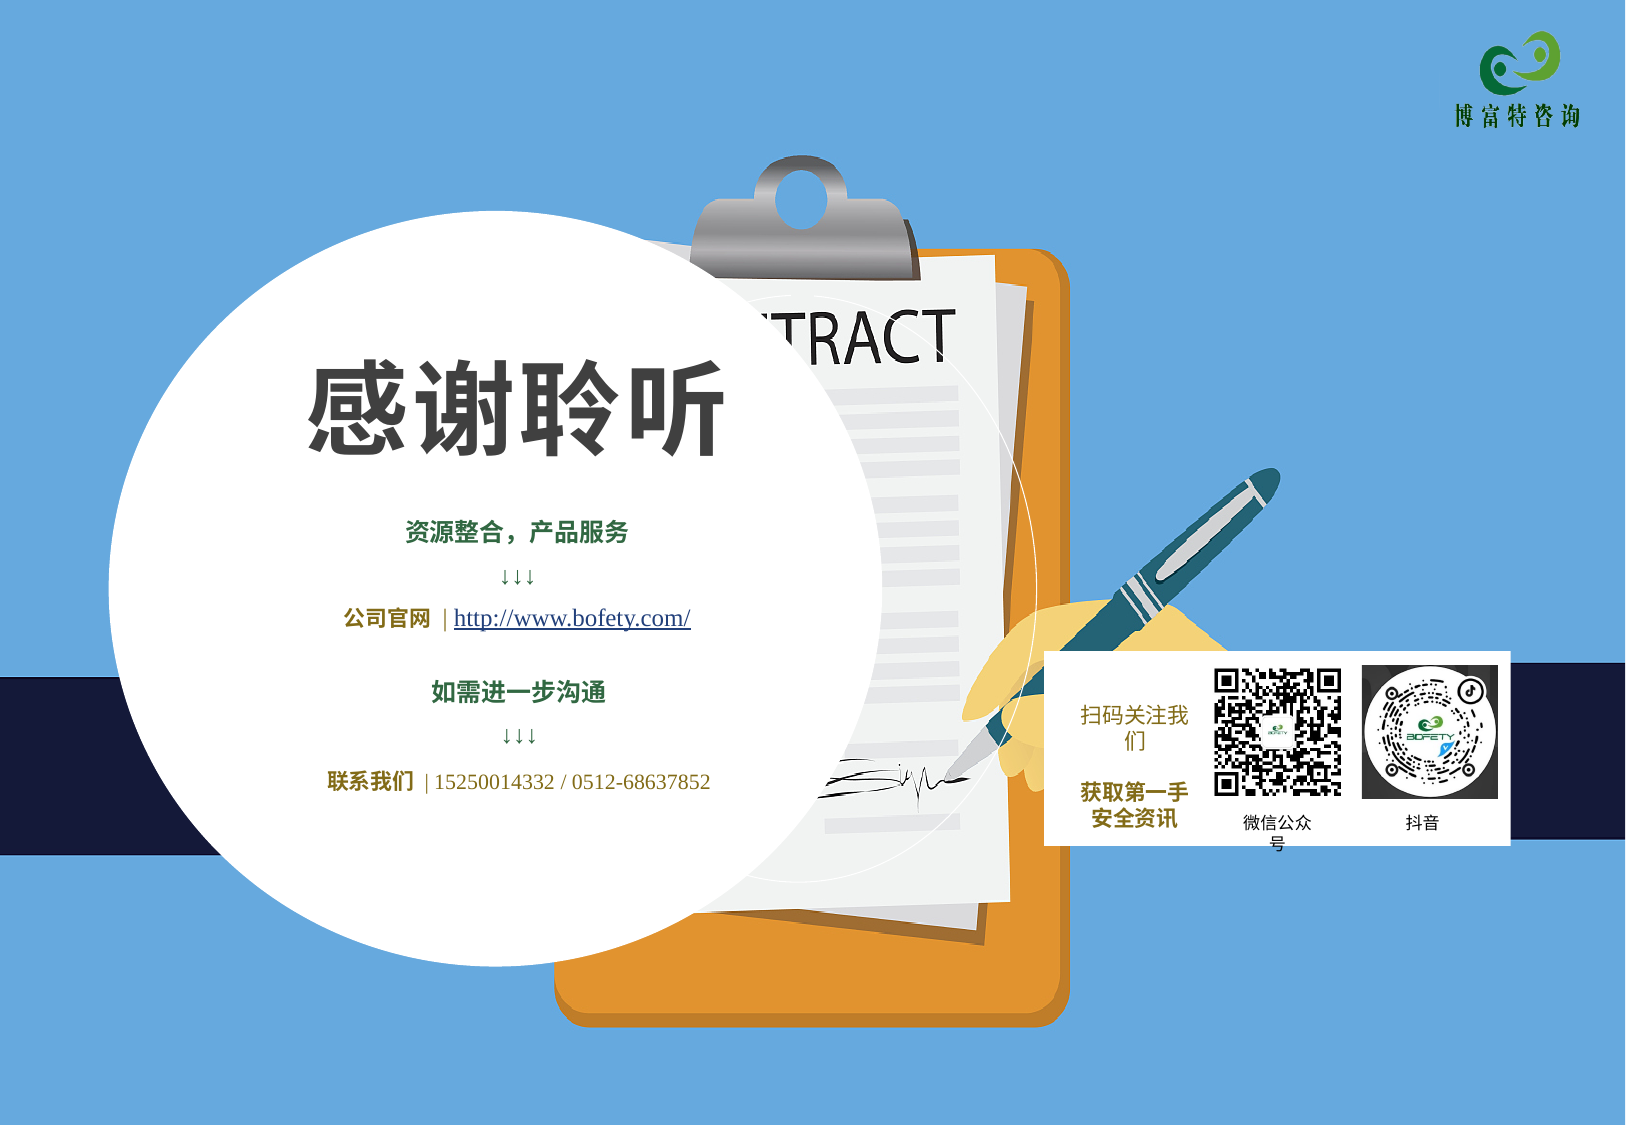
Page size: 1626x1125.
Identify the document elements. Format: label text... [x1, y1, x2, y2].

text_box 如需进一步沟通 ↓↓↓ 联系我们 | 15250014332 / 0512-68637852 [272, 668, 767, 802]
title 感谢聆听 [192, 323, 843, 469]
text_box 扫码关注我们 获取第一手安全资讯 [1057, 694, 1204, 801]
text_box 资源整合，产品服务 ↓↓↓ 公司官网 | http://www.bofety.com/ [323, 509, 711, 639]
picture [0, 0, 1626, 1125]
text_box 微信公众号 [1219, 806, 1336, 862]
text_box 抖音 [1365, 804, 1481, 841]
text_box [1043, 650, 1512, 847]
